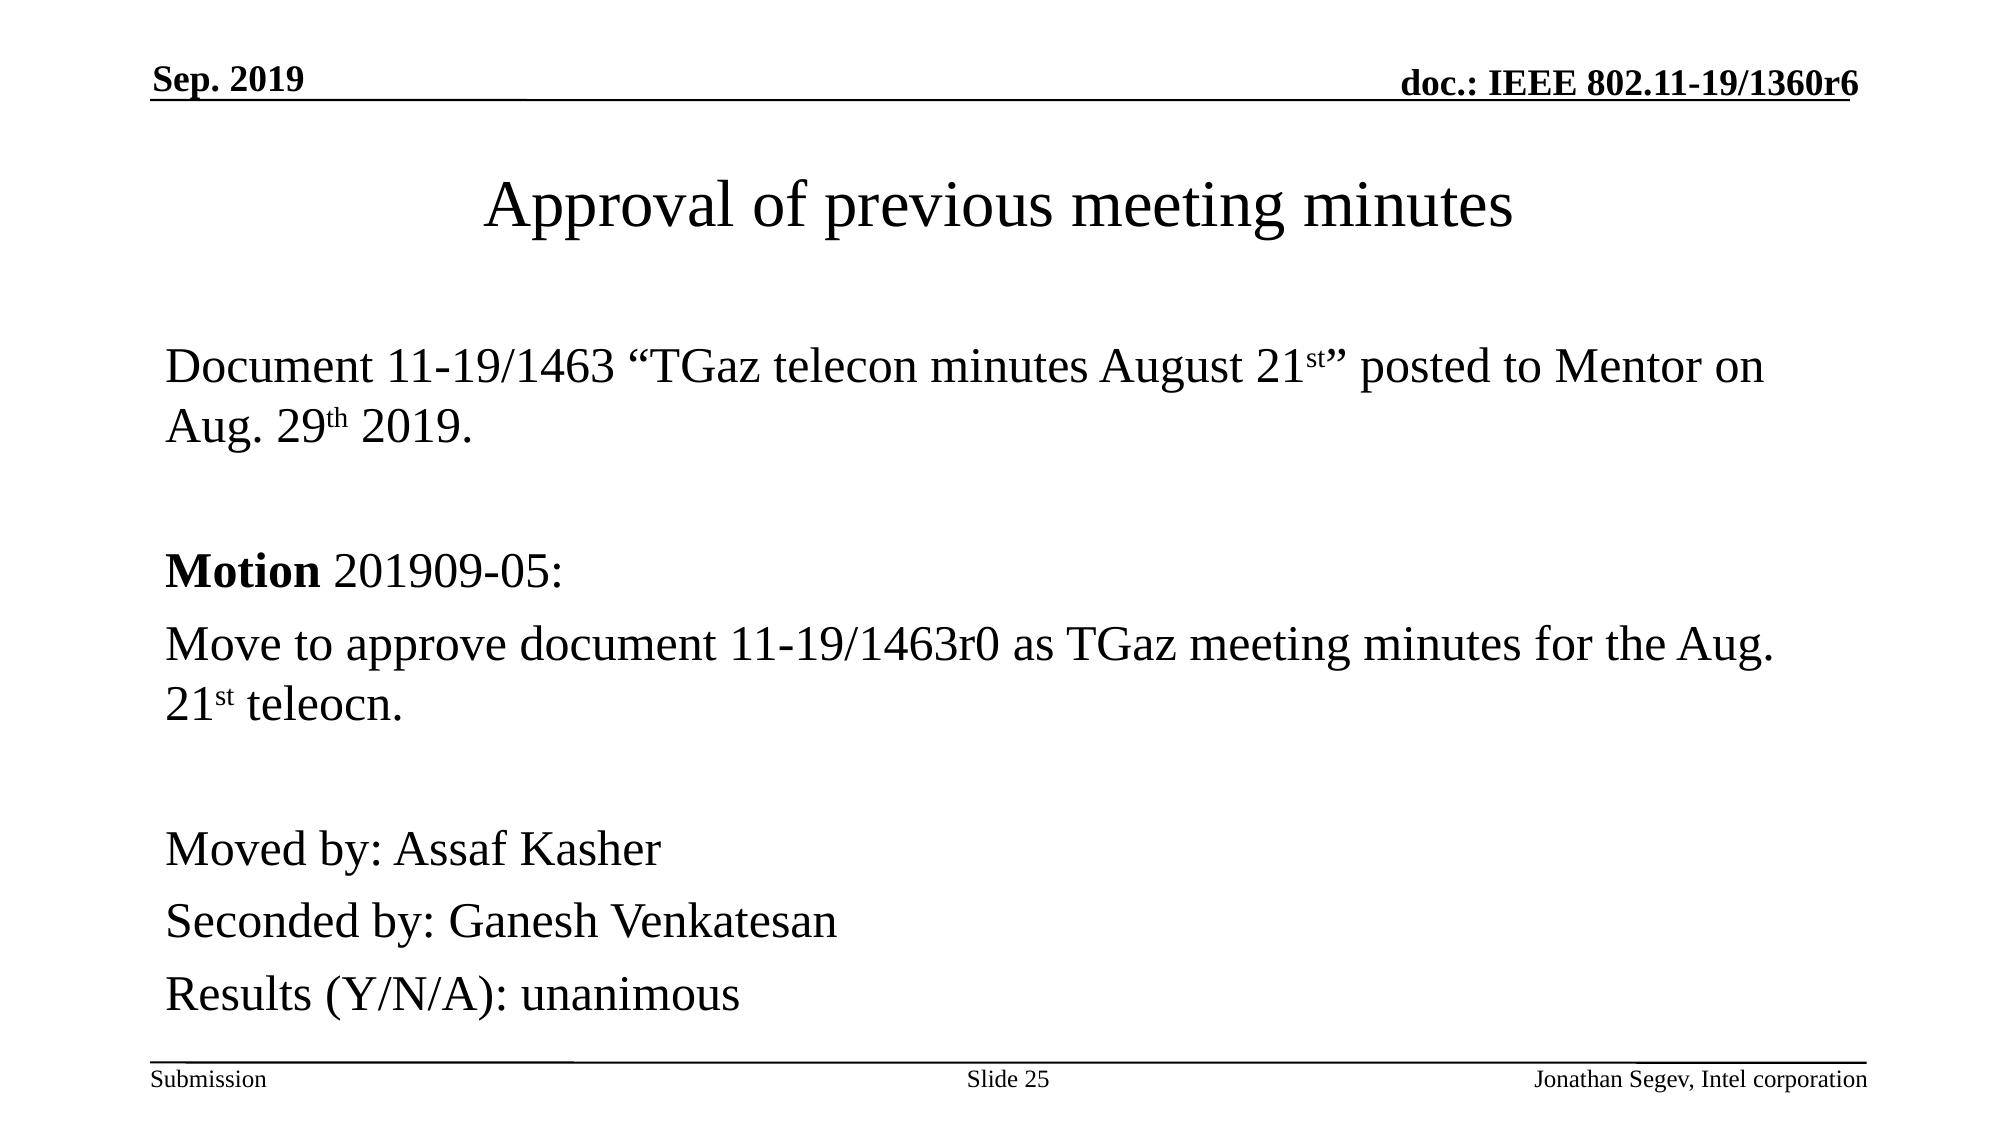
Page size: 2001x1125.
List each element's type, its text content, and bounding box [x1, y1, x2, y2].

footer Jonathan Segev, Intel corporation [1171, 1061, 1869, 1093]
list Document 11-19/1463 “TGaz telecon minutes August 21st” posted to Mentor on Aug. 29th 2019. Motion 201909-05: Move to approve document 11-19/1463r0 as TGaz meeting minutes for the Aug. 21st teleocn. Moved by: Assaf Kasher Seconded by: Ganesh Venkatesan Results (Y/N/A): unanimous [149, 324, 1850, 1000]
slide_number Slide 25 [950, 1061, 1067, 1123]
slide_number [152, 54, 563, 100]
title Approval of previous meeting minutes [149, 112, 1850, 288]
